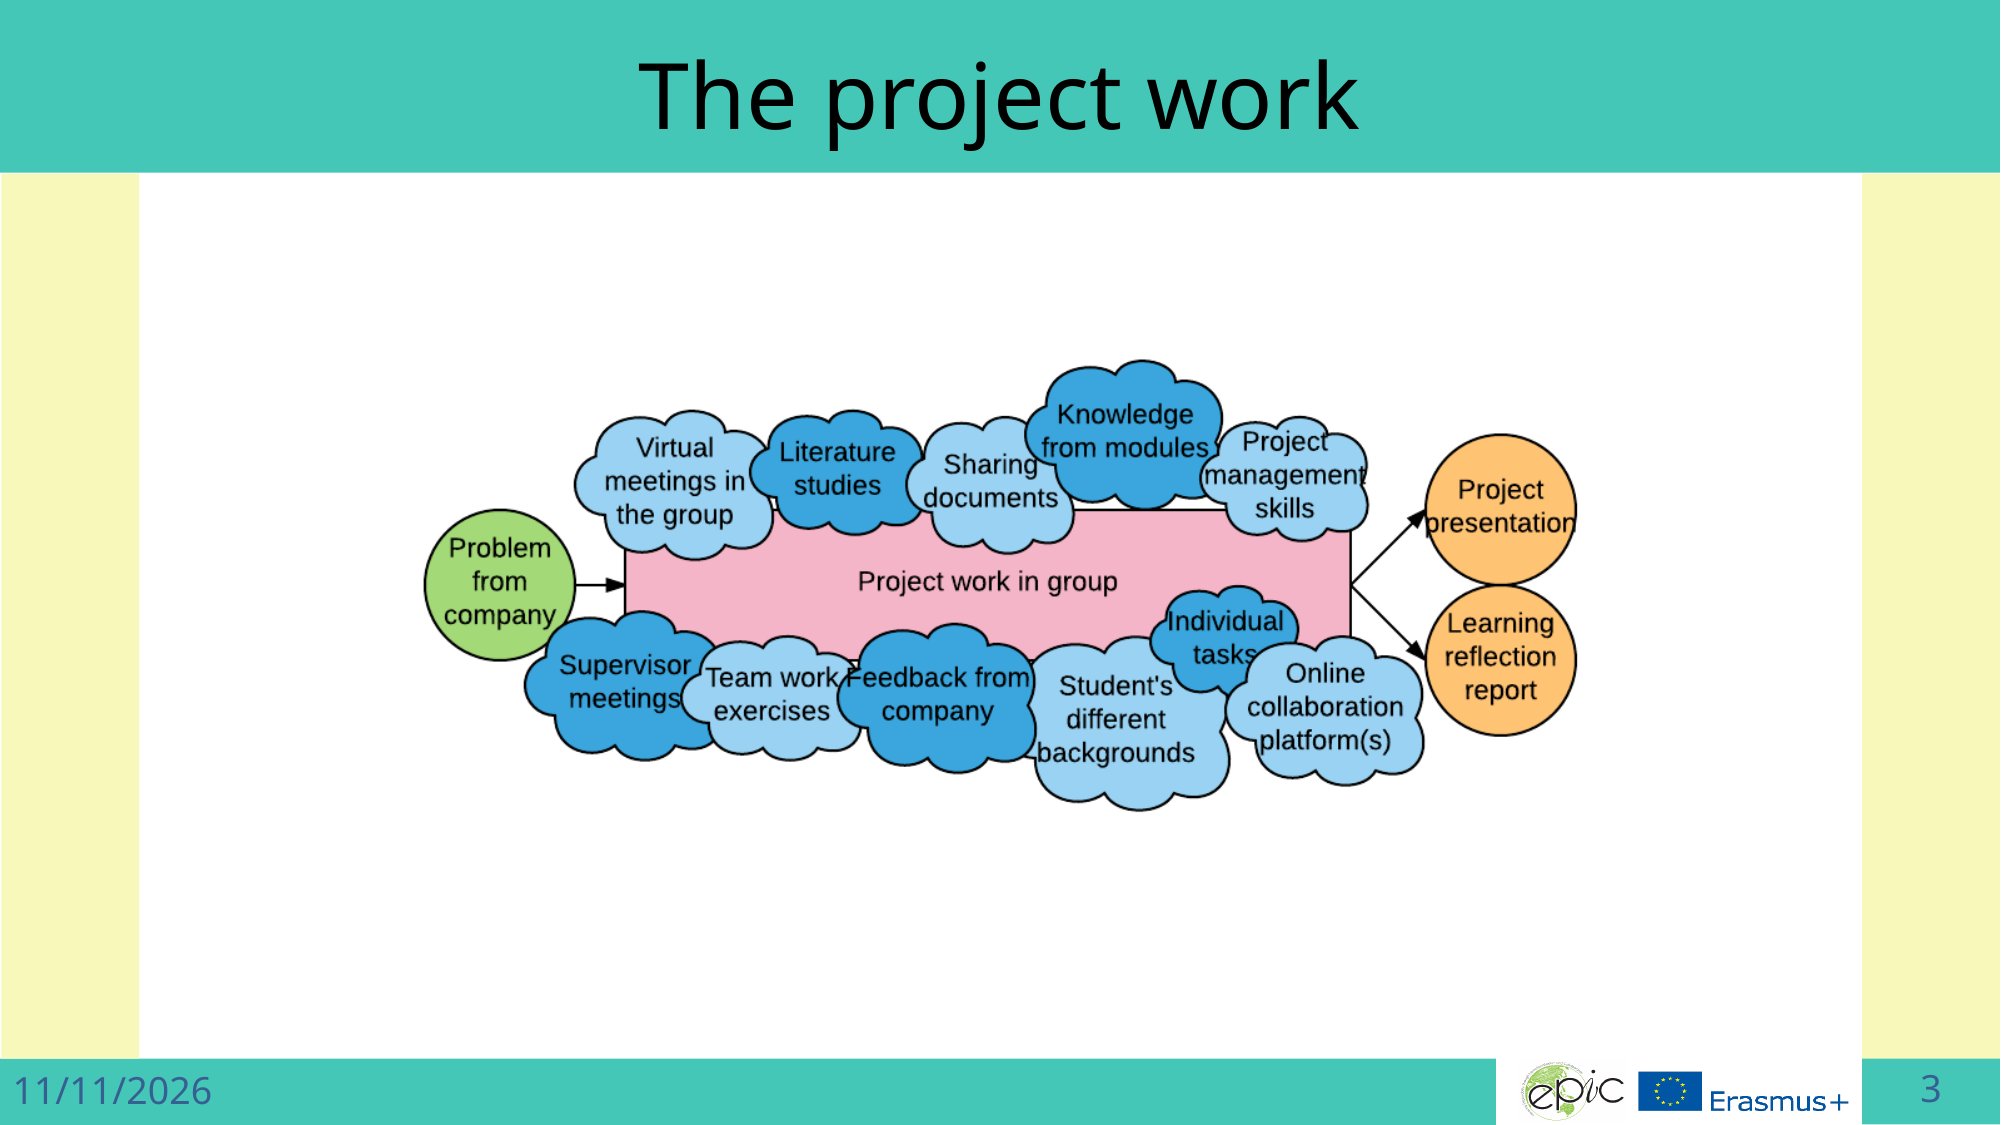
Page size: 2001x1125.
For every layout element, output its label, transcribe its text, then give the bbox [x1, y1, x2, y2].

title The project work [140, 19, 1860, 166]
picture [1518, 1060, 1860, 1122]
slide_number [0, 1059, 465, 1120]
picture [374, 302, 1626, 866]
